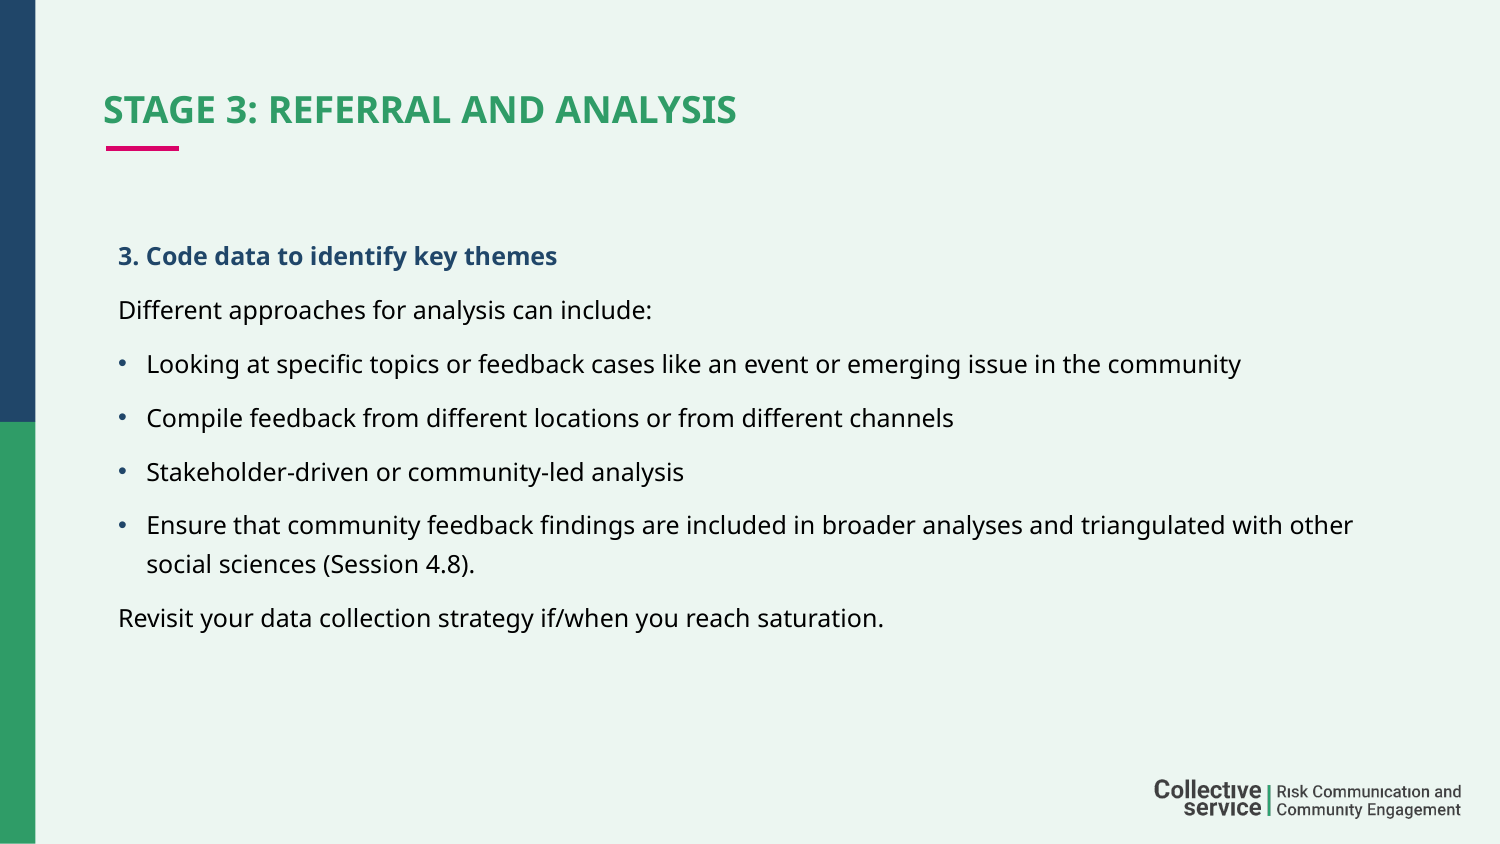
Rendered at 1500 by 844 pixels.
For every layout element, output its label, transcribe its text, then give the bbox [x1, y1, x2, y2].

title STAGE 3: REFERRAL AND ANALYSIS [103, 83, 1397, 224]
picture [1139, 774, 1470, 826]
list 3. Code data to identify key themes Different approaches for analysis can include: Looking at specific topics or feedback cases like an event or emerging issue in the community Compile feedback from different locations or from different channels Stakeholder-driven or community-led analysis Ensure that community feedback findings are included in broader analyses and triangulated with other social sciences (Session 4.8). Revisit your data collection strategy if/when you reach saturation. [103, 224, 1397, 760]
